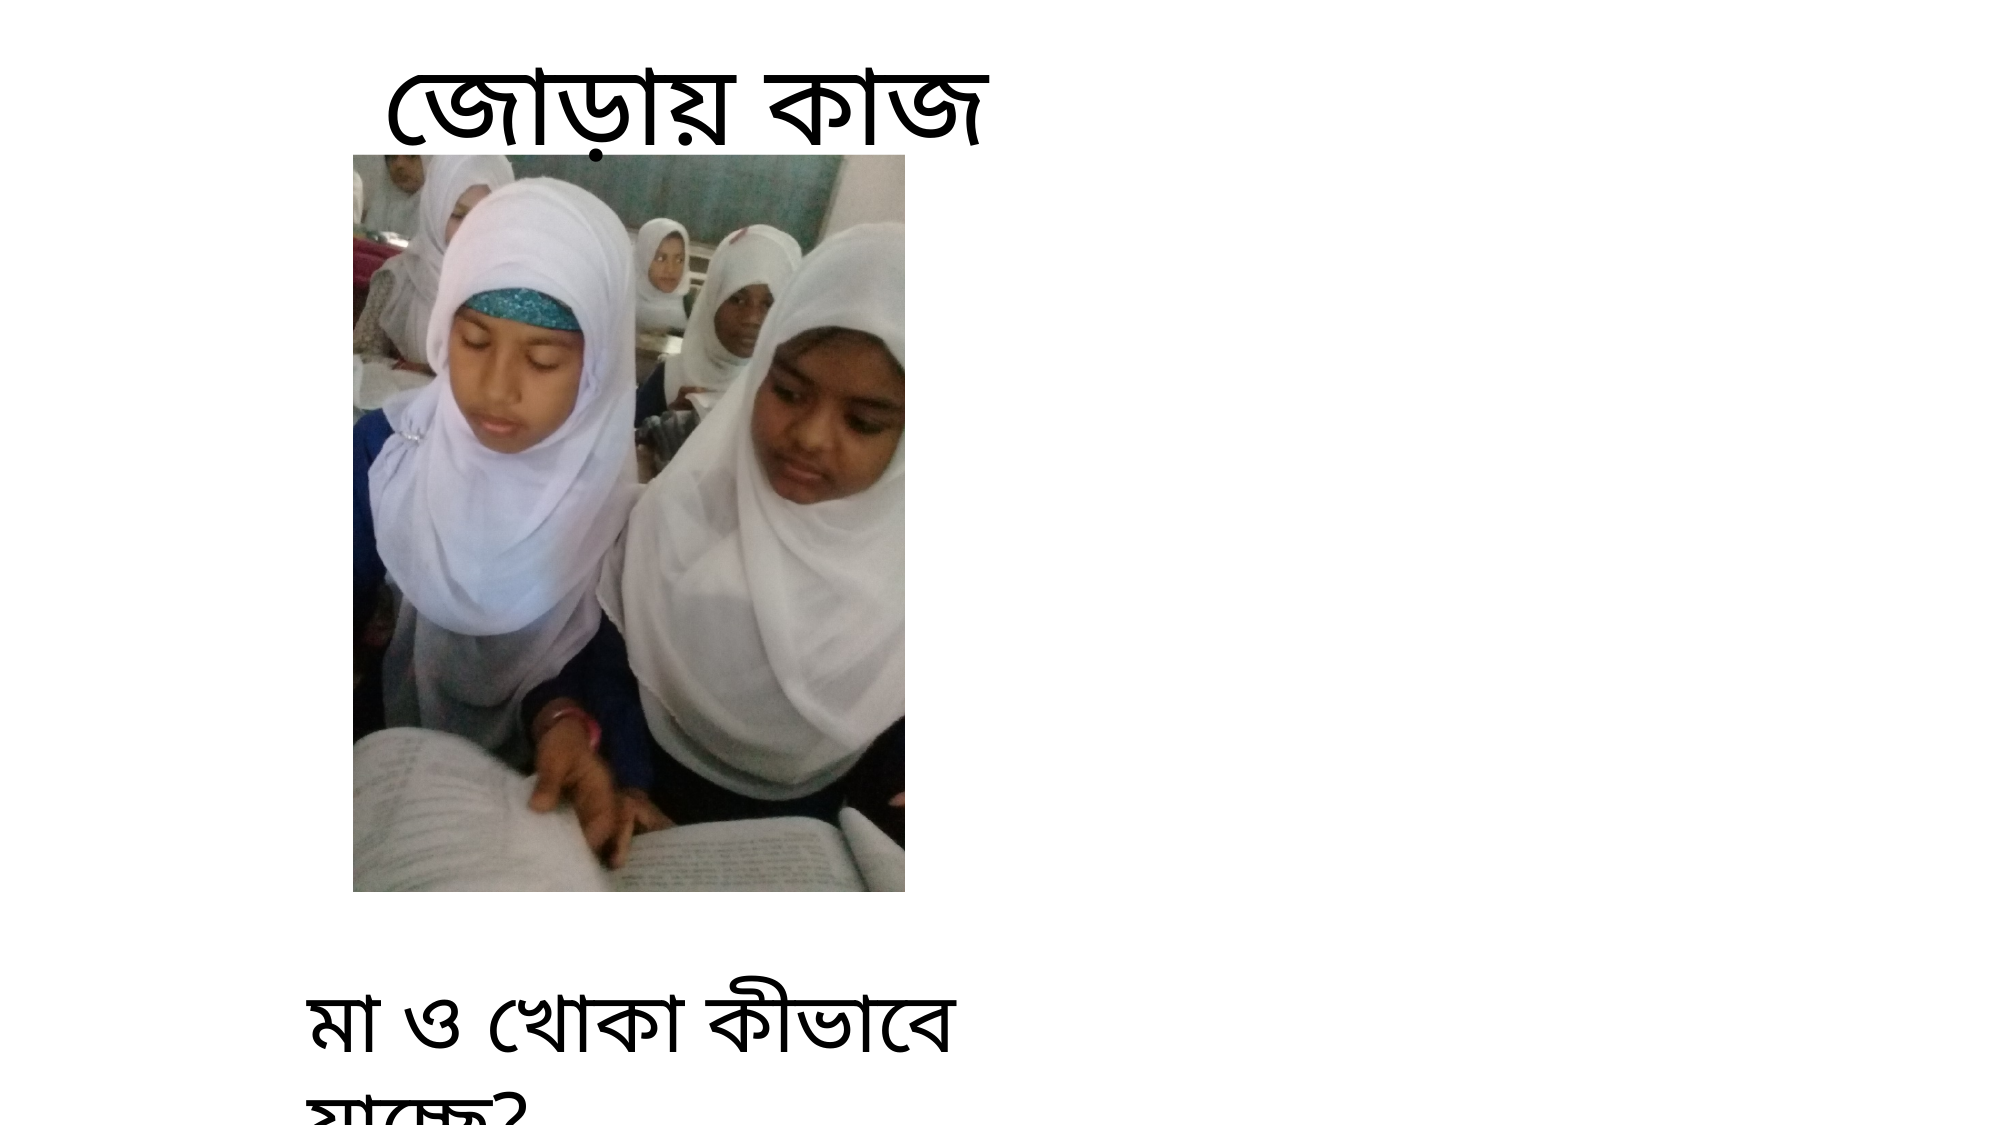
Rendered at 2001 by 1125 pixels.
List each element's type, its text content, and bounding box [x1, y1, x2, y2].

picture [259, 155, 997, 891]
text_box মা ও খোকা কীভাবে যাচ্ছে? [292, 962, 1069, 1125]
text_box জোড়ায় কাজ [368, 25, 1246, 176]
